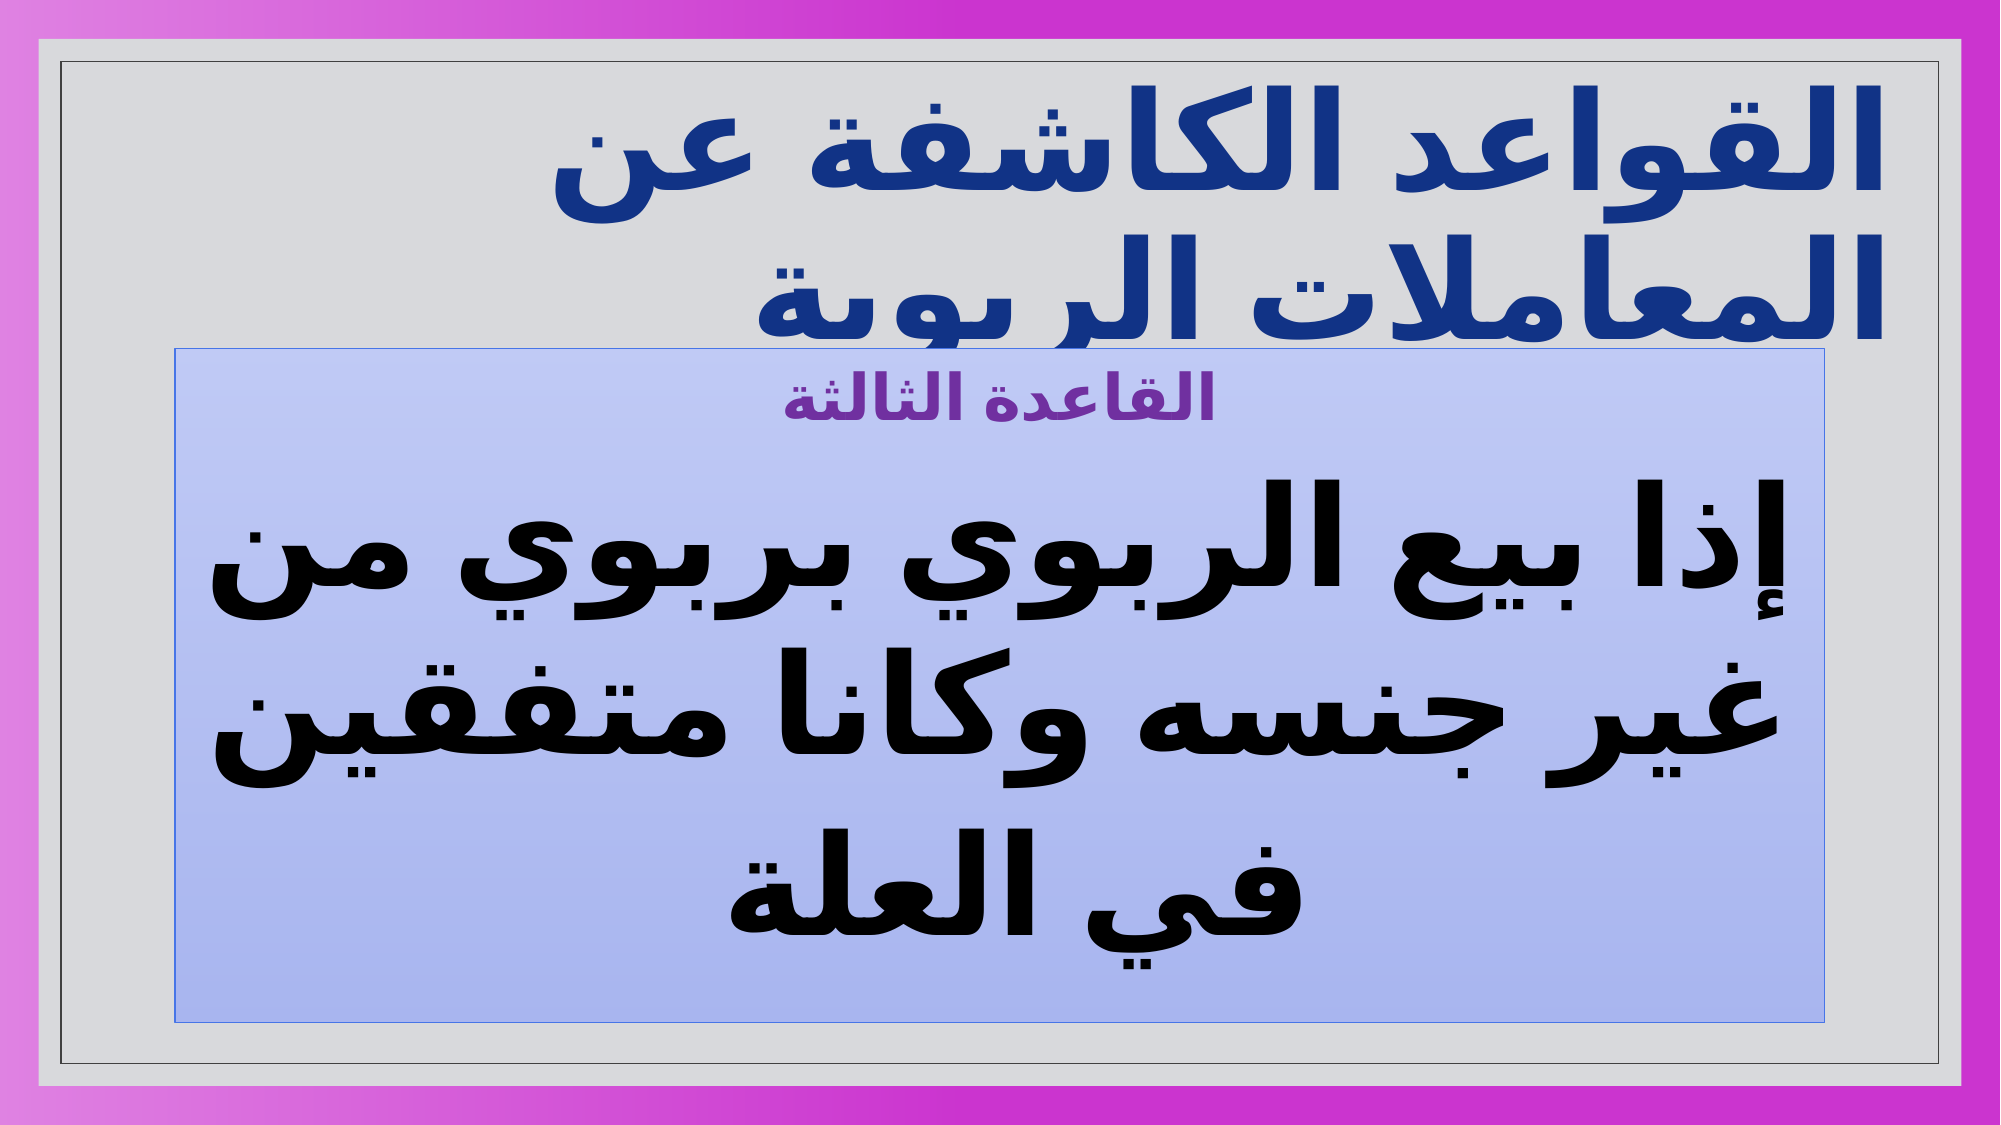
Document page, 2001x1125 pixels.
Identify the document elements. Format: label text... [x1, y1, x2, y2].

title القواعد الكاشفة عن المعاملات الربوية [71, 92, 1910, 349]
list القاعدة الثالثة إذا بيع الربوي بربوي من غير جنسه وكانا متفقين في العلة [174, 348, 1825, 1023]
